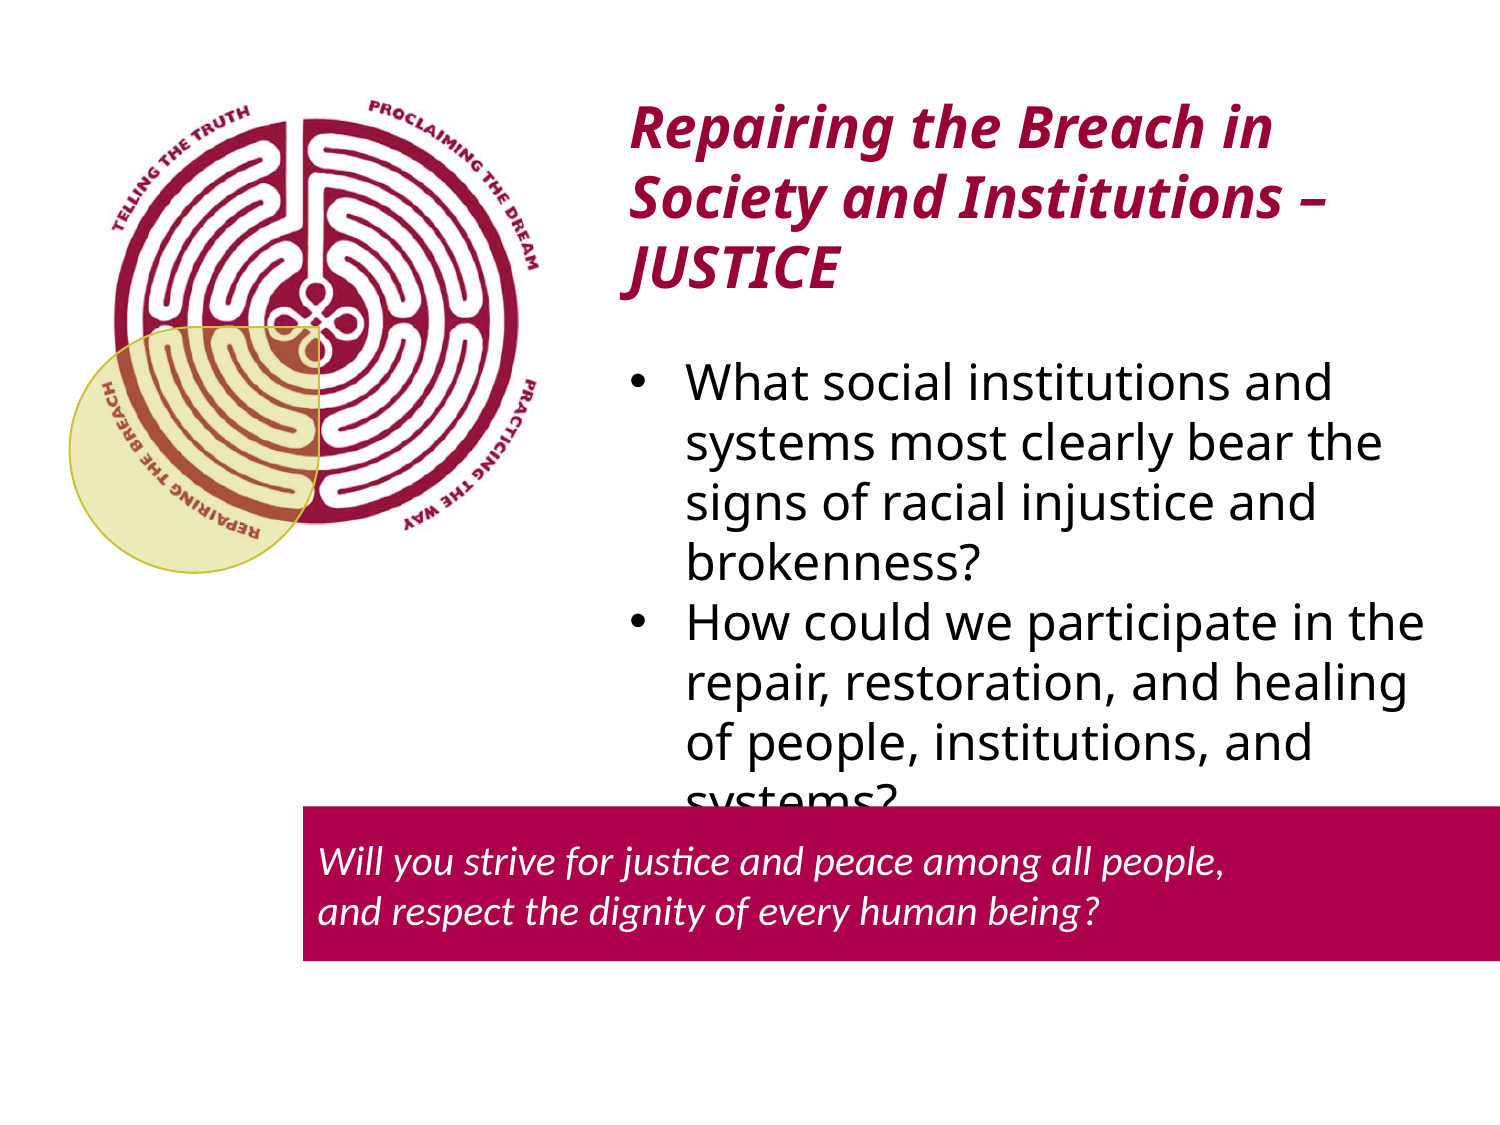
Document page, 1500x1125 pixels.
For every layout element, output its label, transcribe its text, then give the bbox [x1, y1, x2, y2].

text_box [145, 564, 244, 574]
text_box Will you strive for justice and peace among all people, and respect the dignity of every human being? [303, 806, 1500, 962]
text_box Repairing the Breach in Society and Institutions – JUSTICE What social institutions and systems most clearly bear the signs of racial injustice and brokenness? How could we participate in the repair, restoration, and healing of people, institutions, and systems? [614, 82, 1462, 458]
picture [71, 82, 567, 564]
